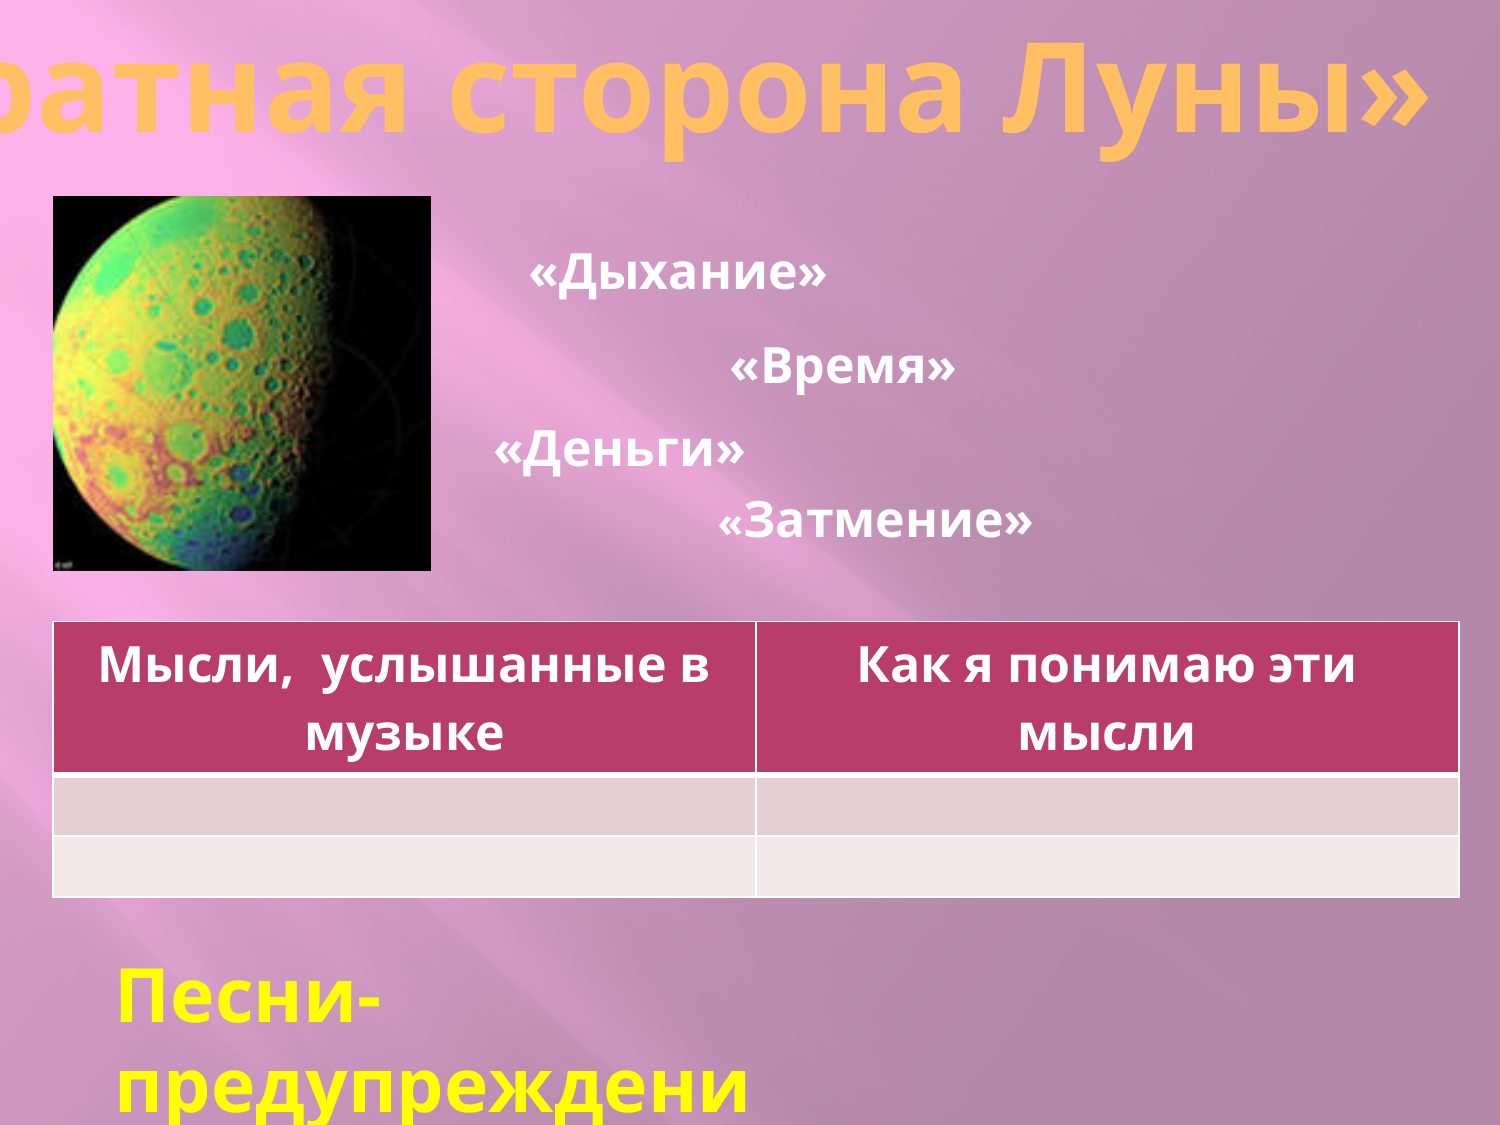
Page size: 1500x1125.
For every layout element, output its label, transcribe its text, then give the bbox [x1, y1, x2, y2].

picture [52, 196, 431, 572]
table_cell [757, 778, 1458, 835]
text_box «Деньги» [478, 408, 762, 484]
text_box «Обратная сторона Луны» [0, 0, 1450, 165]
table_cell [54, 778, 755, 835]
text_box «Дыхание» [513, 231, 845, 307]
text_box Песни-предупреждения [100, 940, 798, 1125]
table_header Как я понимаю эти мысли [757, 622, 1458, 772]
table_cell [757, 837, 1458, 896]
table_cell [54, 837, 755, 896]
text_box «Затмение» [702, 479, 1093, 555]
text_box «Время» [714, 326, 1022, 401]
table_header Мысли, услышанные в музыке [54, 622, 755, 772]
